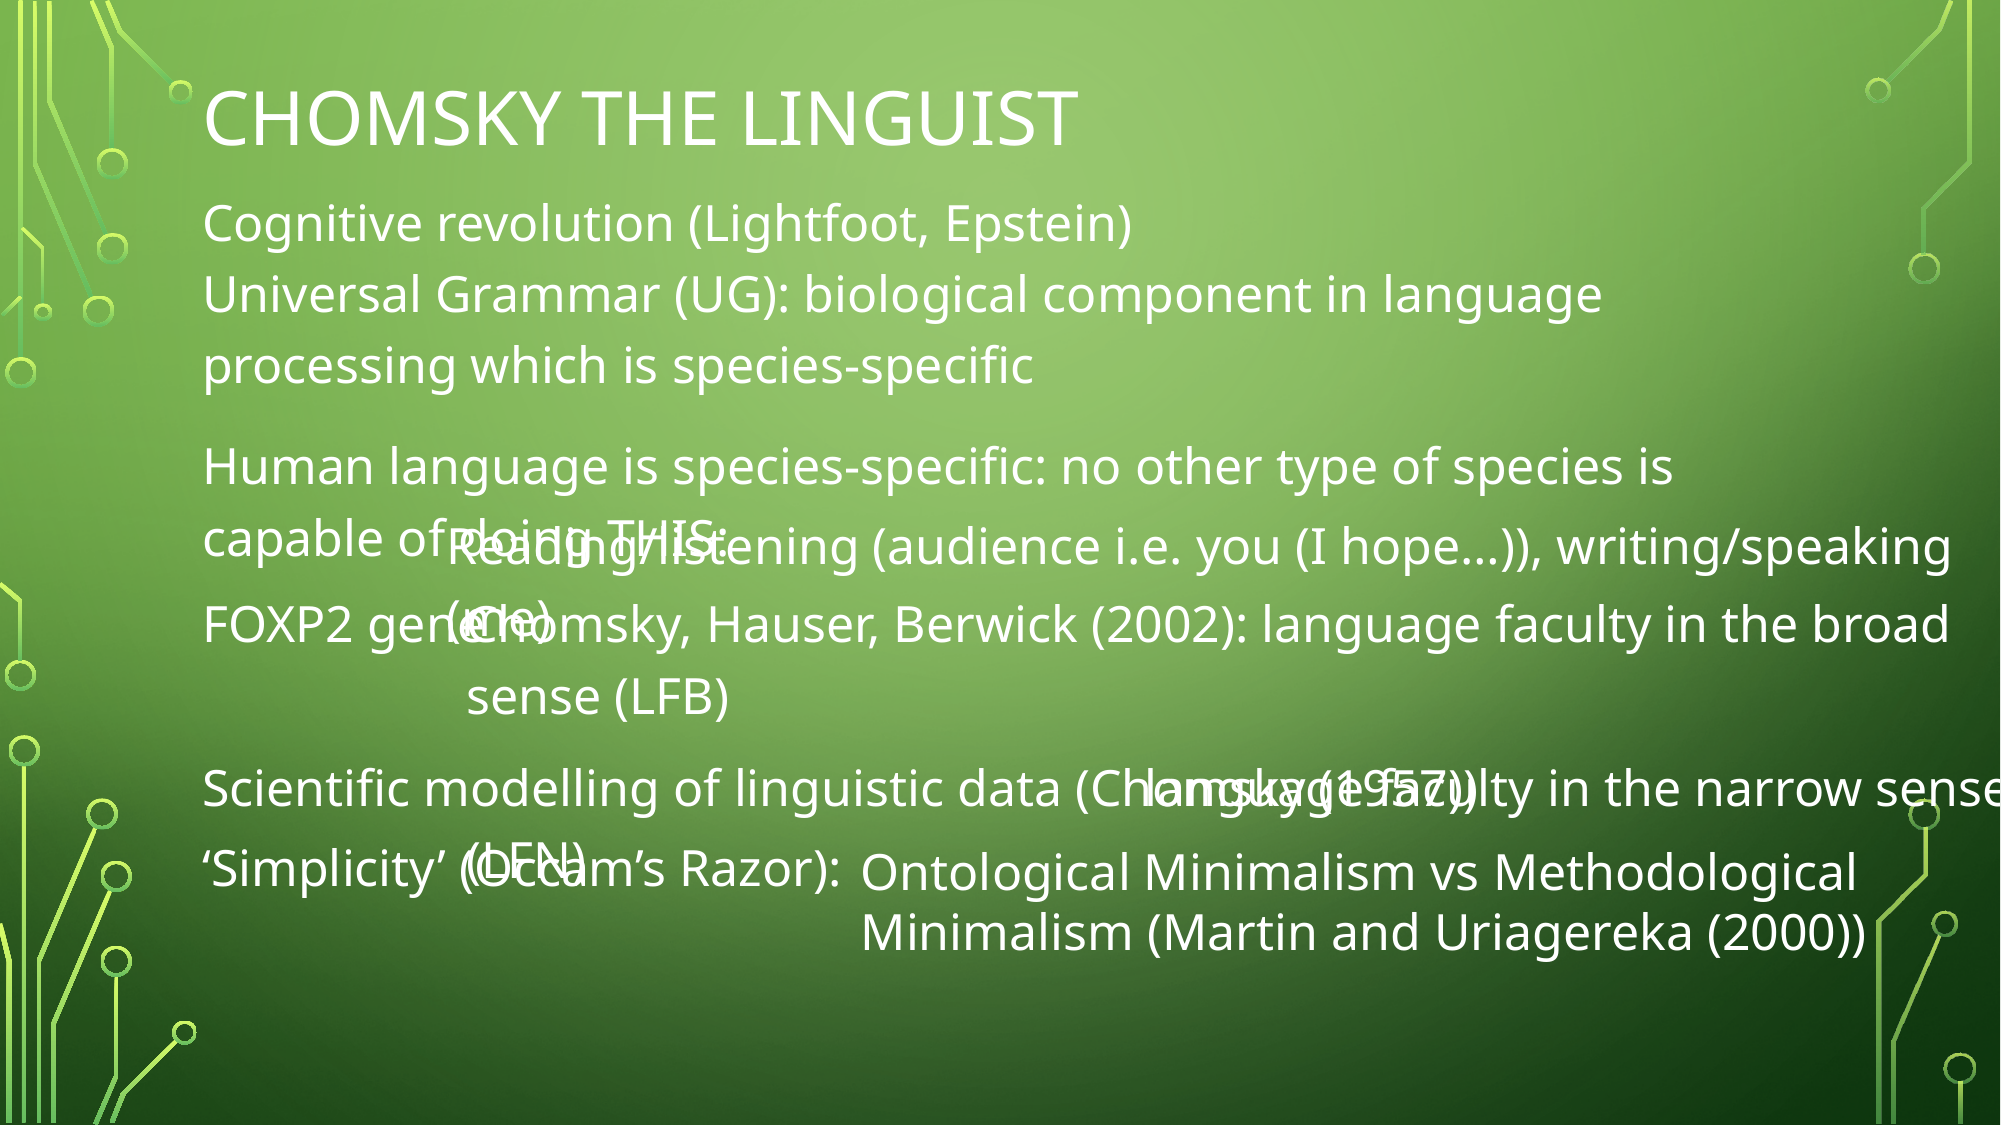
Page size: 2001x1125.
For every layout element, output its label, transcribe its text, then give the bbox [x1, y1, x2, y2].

text_box Human language is species-specific: no other type of species is capable of doing THIS: [187, 414, 1813, 572]
title Chomsky the linguist [187, 0, 1813, 172]
text_box Ontological Minimalism vs Methodological Minimalism (Martin and Uriagereka (2000)) [846, 833, 2000, 968]
text_box ‘Simplicity’ (Occam’s Razor): [187, 817, 1813, 1125]
text_box Scientific modelling of linguistic data (Chomsky (1957)) [187, 737, 1813, 817]
text_box Reading/listening (audience i.e. you (I hope…)), writing/speaking (me) [431, 494, 2000, 572]
text_box Chomsky, Hauser, Berwick (2002): language faculty in the broad sense (LFB) language faculty in the narrow sense (LFN) [1813, 968, 2000, 1125]
text_box FOXP2 gene [187, 572, 451, 737]
text_box Chomsky, Hauser, Berwick (2002): language faculty in the broad sense (LFB) language faculty in the narrow sense (LFN) [451, 572, 2000, 833]
text_box Universal Grammar (UG): biological component in language processing which is species-specific [187, 242, 1813, 414]
list Cognitive revolution (Lightfoot, Epstein) [187, 172, 1813, 242]
